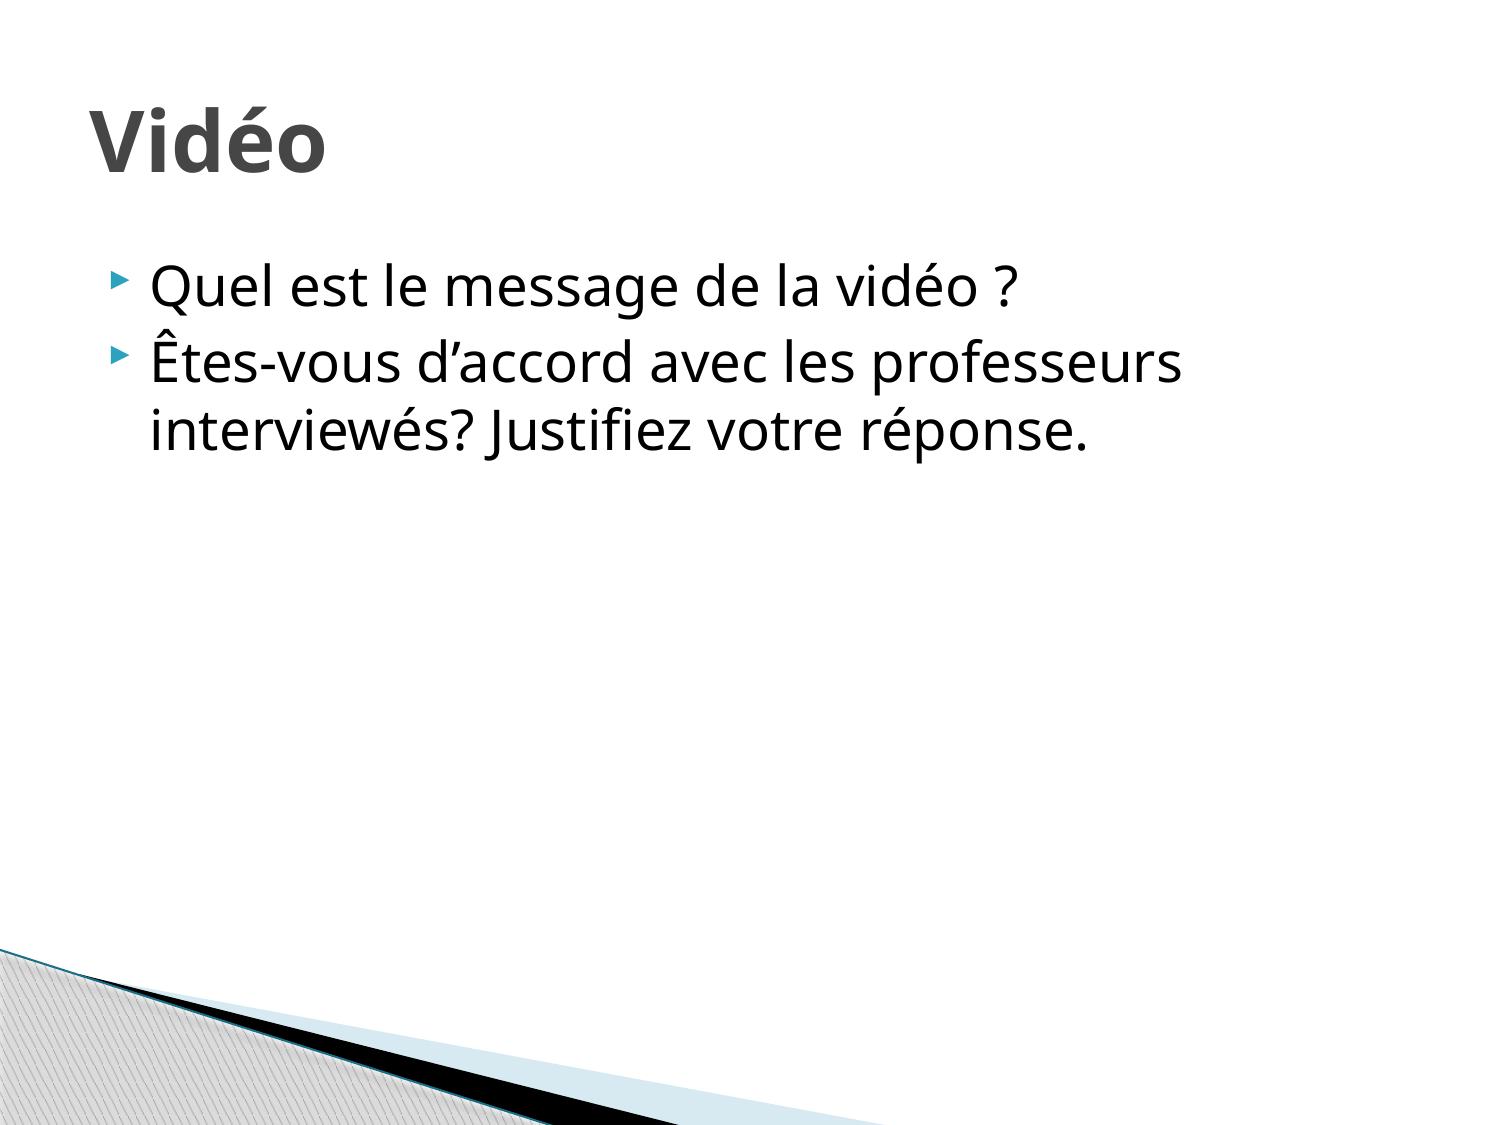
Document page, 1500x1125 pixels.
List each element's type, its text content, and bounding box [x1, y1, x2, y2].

title Vidéo [75, 45, 1425, 233]
list Quel est le message de la vidéo ? Êtes-vous d’accord avec les professeurs interviewés? Justifiez votre réponse. [75, 243, 1425, 986]
